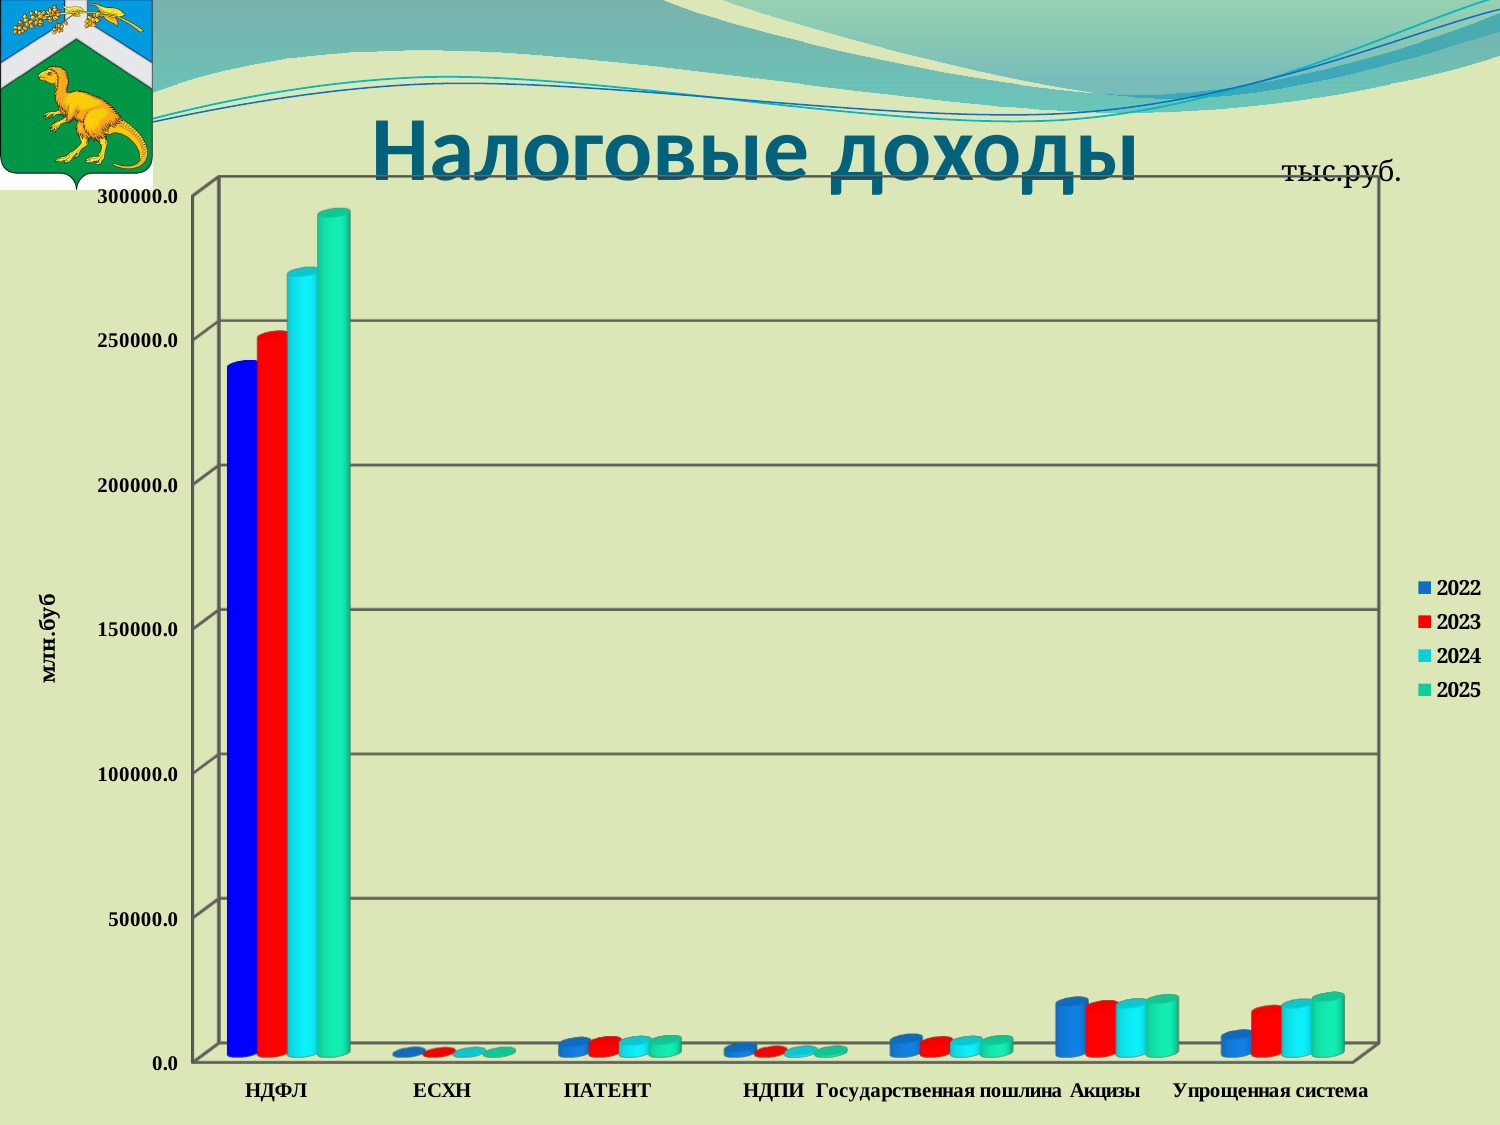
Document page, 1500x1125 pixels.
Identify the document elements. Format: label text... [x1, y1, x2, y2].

chart [0, 152, 1500, 1125]
title Налоговые доходы [158, 115, 1438, 151]
picture [0, 0, 153, 152]
table_cell 4 337,3 [155, 115, 160, 152]
picture [126, 21, 141, 32]
